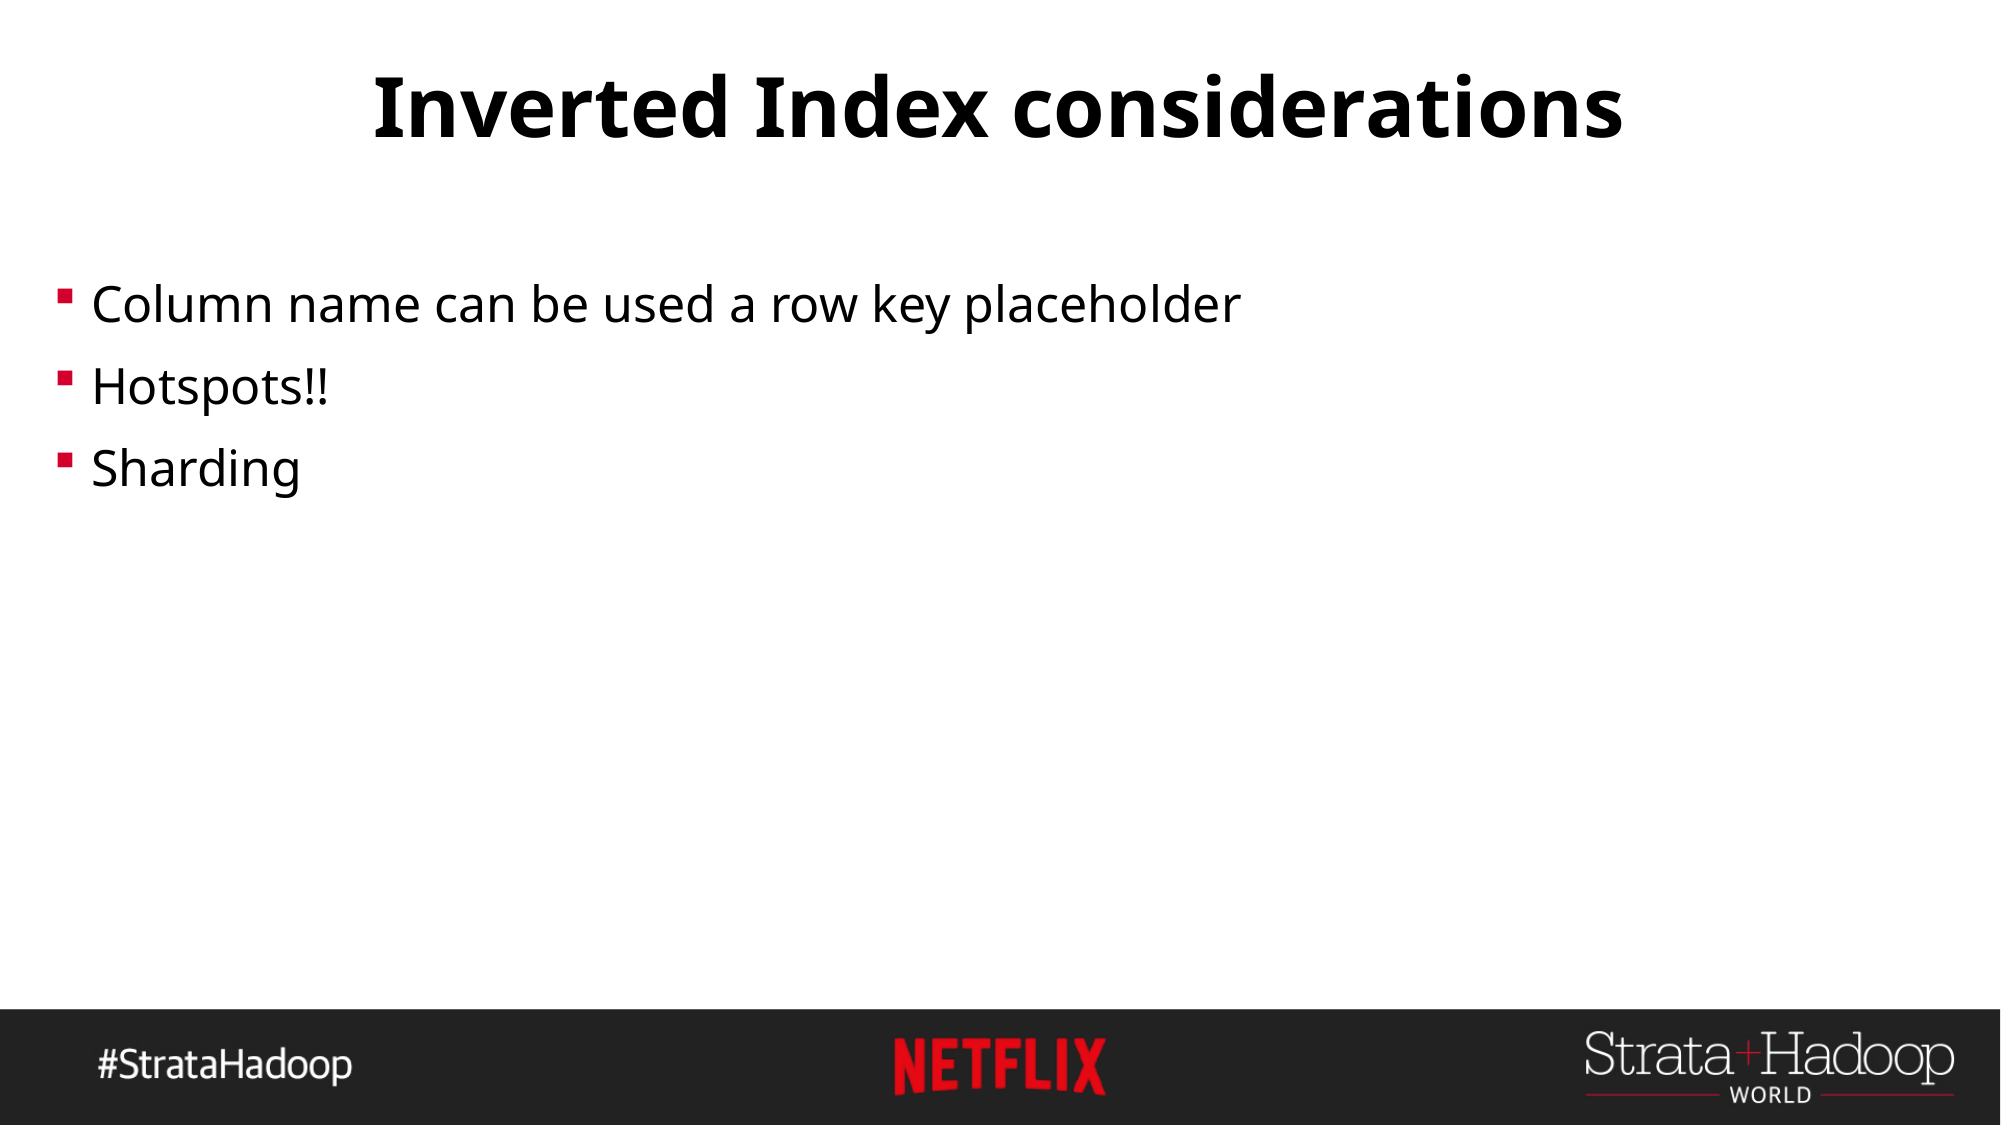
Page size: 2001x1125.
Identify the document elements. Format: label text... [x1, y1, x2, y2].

list Column name can be used a row key placeholder Hotspots!! Sharding [50, 187, 1949, 1125]
picture [0, 0, 2001, 1125]
title Inverted Index considerations [50, 19, 1949, 187]
